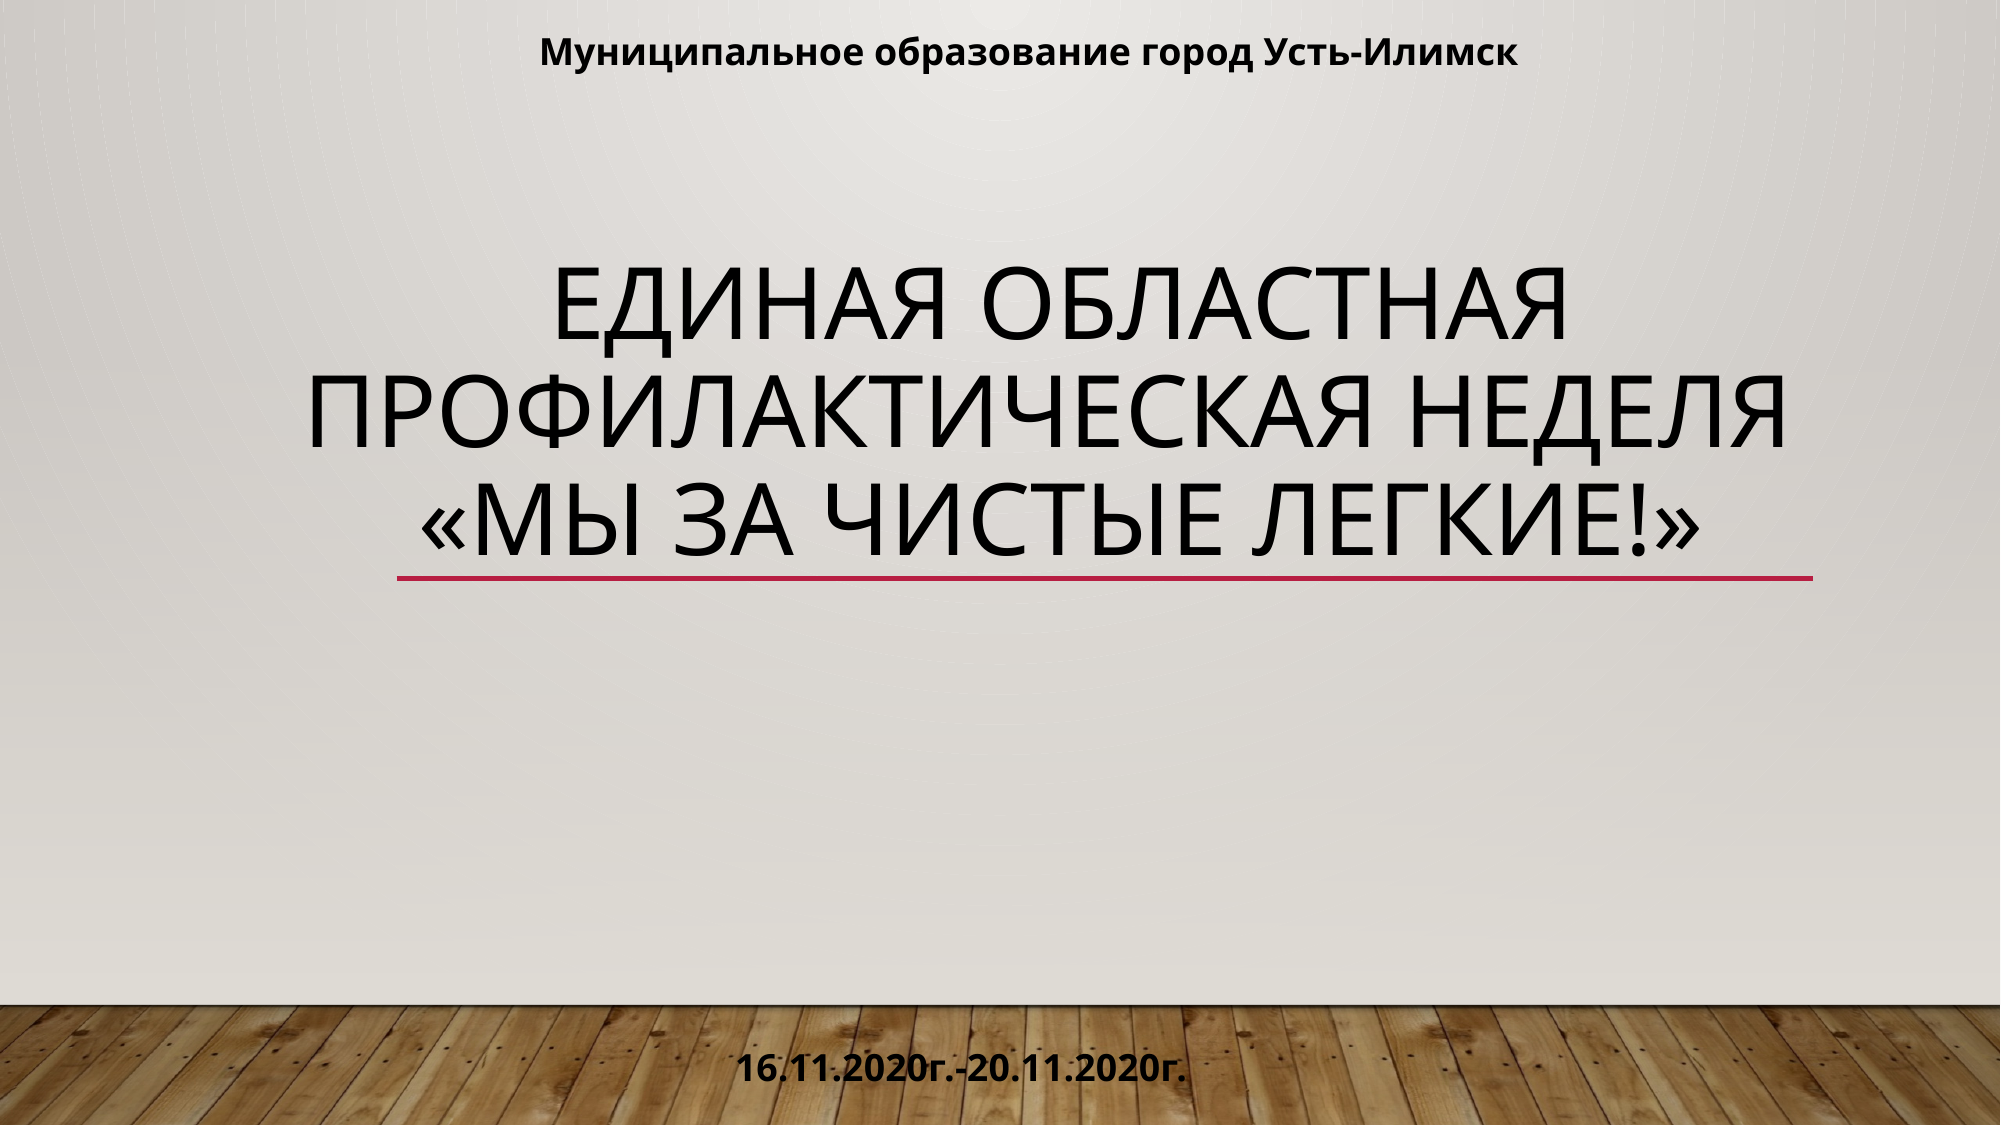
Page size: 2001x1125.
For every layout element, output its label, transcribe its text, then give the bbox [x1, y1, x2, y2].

title ЕДИНАЯ ОБЛАСТНАЯ Профилактическая неделя «МЫ ЗА ЧИСТЫЕ ЛЕГКИЕ!» [274, 160, 1849, 578]
text_box 16.11.2020г.-20.11.2020г. [388, 1036, 1534, 1097]
text_box Муниципальное образование город Усть-Илимск [461, 20, 1607, 81]
picture [0, 1005, 2000, 1125]
